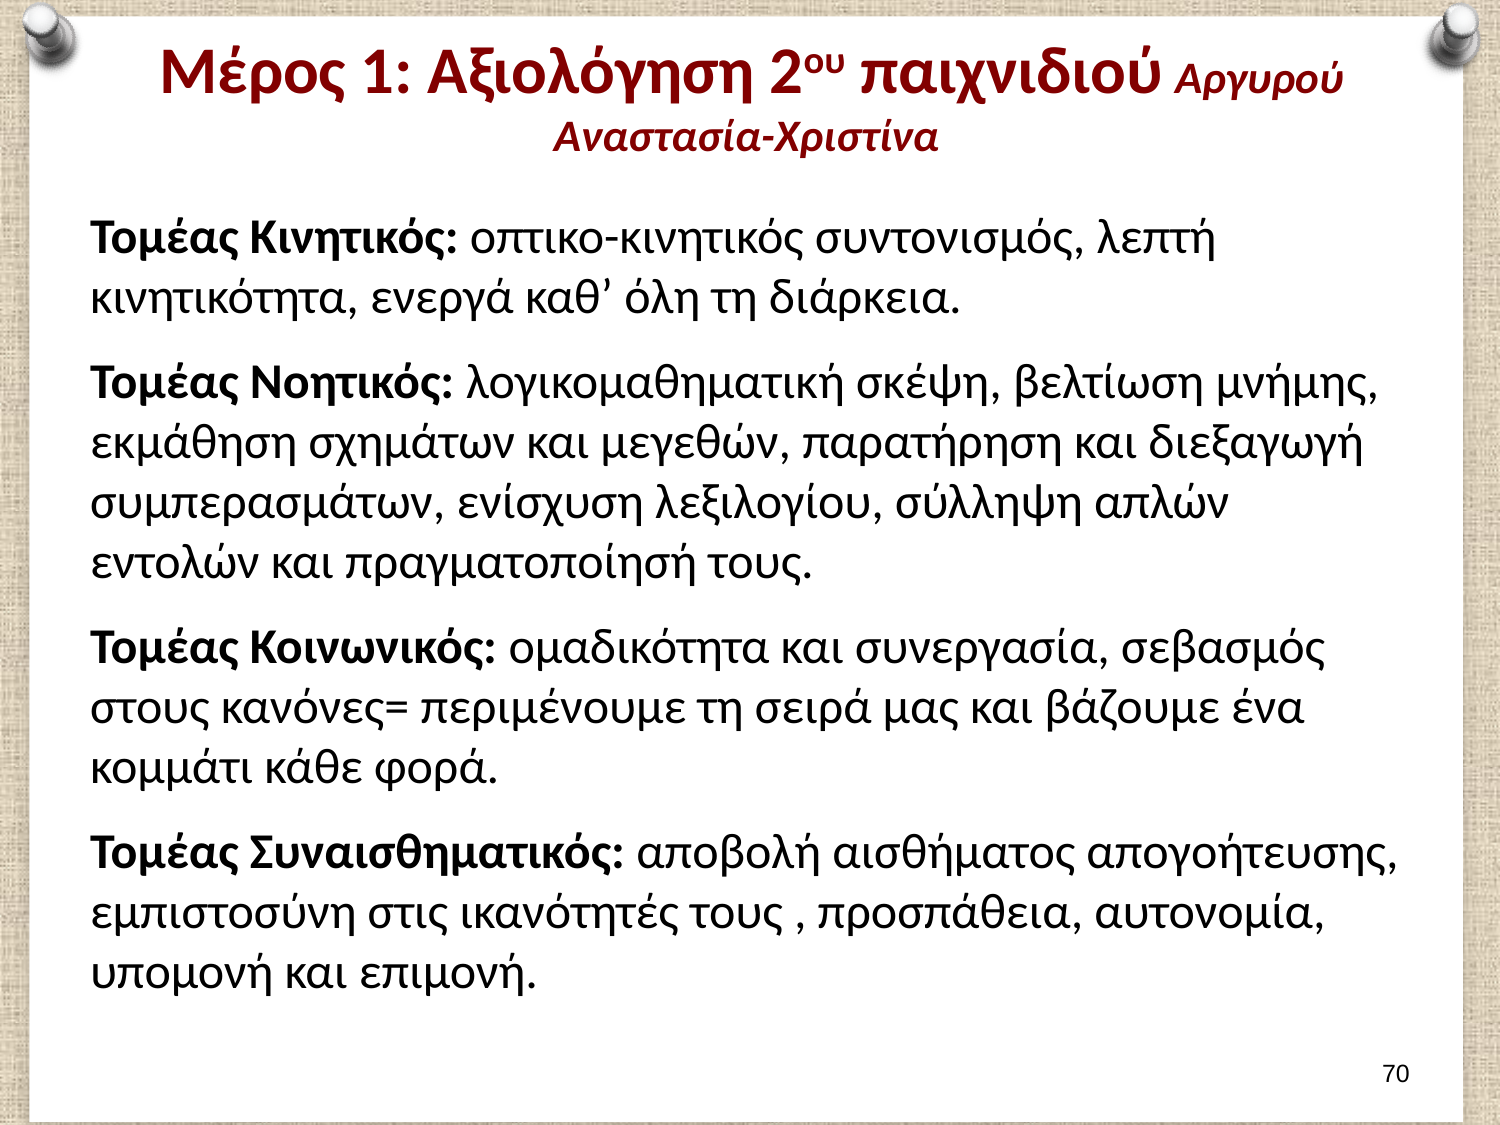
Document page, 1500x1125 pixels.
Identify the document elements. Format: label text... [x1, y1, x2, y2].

slide_number 69 [1074, 1042, 1425, 1103]
list Τομέας Κινητικός: οπτικο-κινητικός συντονισμός, λεπτή κινητικότητα, ενεργά καθ’ όλη τη διάρκεια. Τομέας Νοητικός: λογικομαθηματική σκέψη, βελτίωση μνήμης, εκμάθηση σχημάτων και μεγεθών, παρατήρηση και διεξαγωγή συμπερασμάτων, ενίσχυση λεξιλογίου, σύλληψη απλών εντολών και πραγματοποίησή τους. Τομέας Κοινωνικός: ομαδικότητα και συνεργασία, σεβασμός στους κανόνες= περιμένουμε τη σειρά μας και βάζουμε ένα κομμάτι κάθε φορά. Τομέας Συναισθηματικός: αποβολή αισθήματος απογοήτευσης, εμπιστοσύνη στις ικανότητές τους , προσπάθεια, αυτονομία, υπομονή και επιμονή. [75, 196, 1425, 1083]
picture [0, 0, 1500, 1125]
title Μέρος 1: Αξιολόγηση 2ου παιχνιδιού Αργυρού Αναστασία-Χριστίνα [76, 19, 1427, 169]
